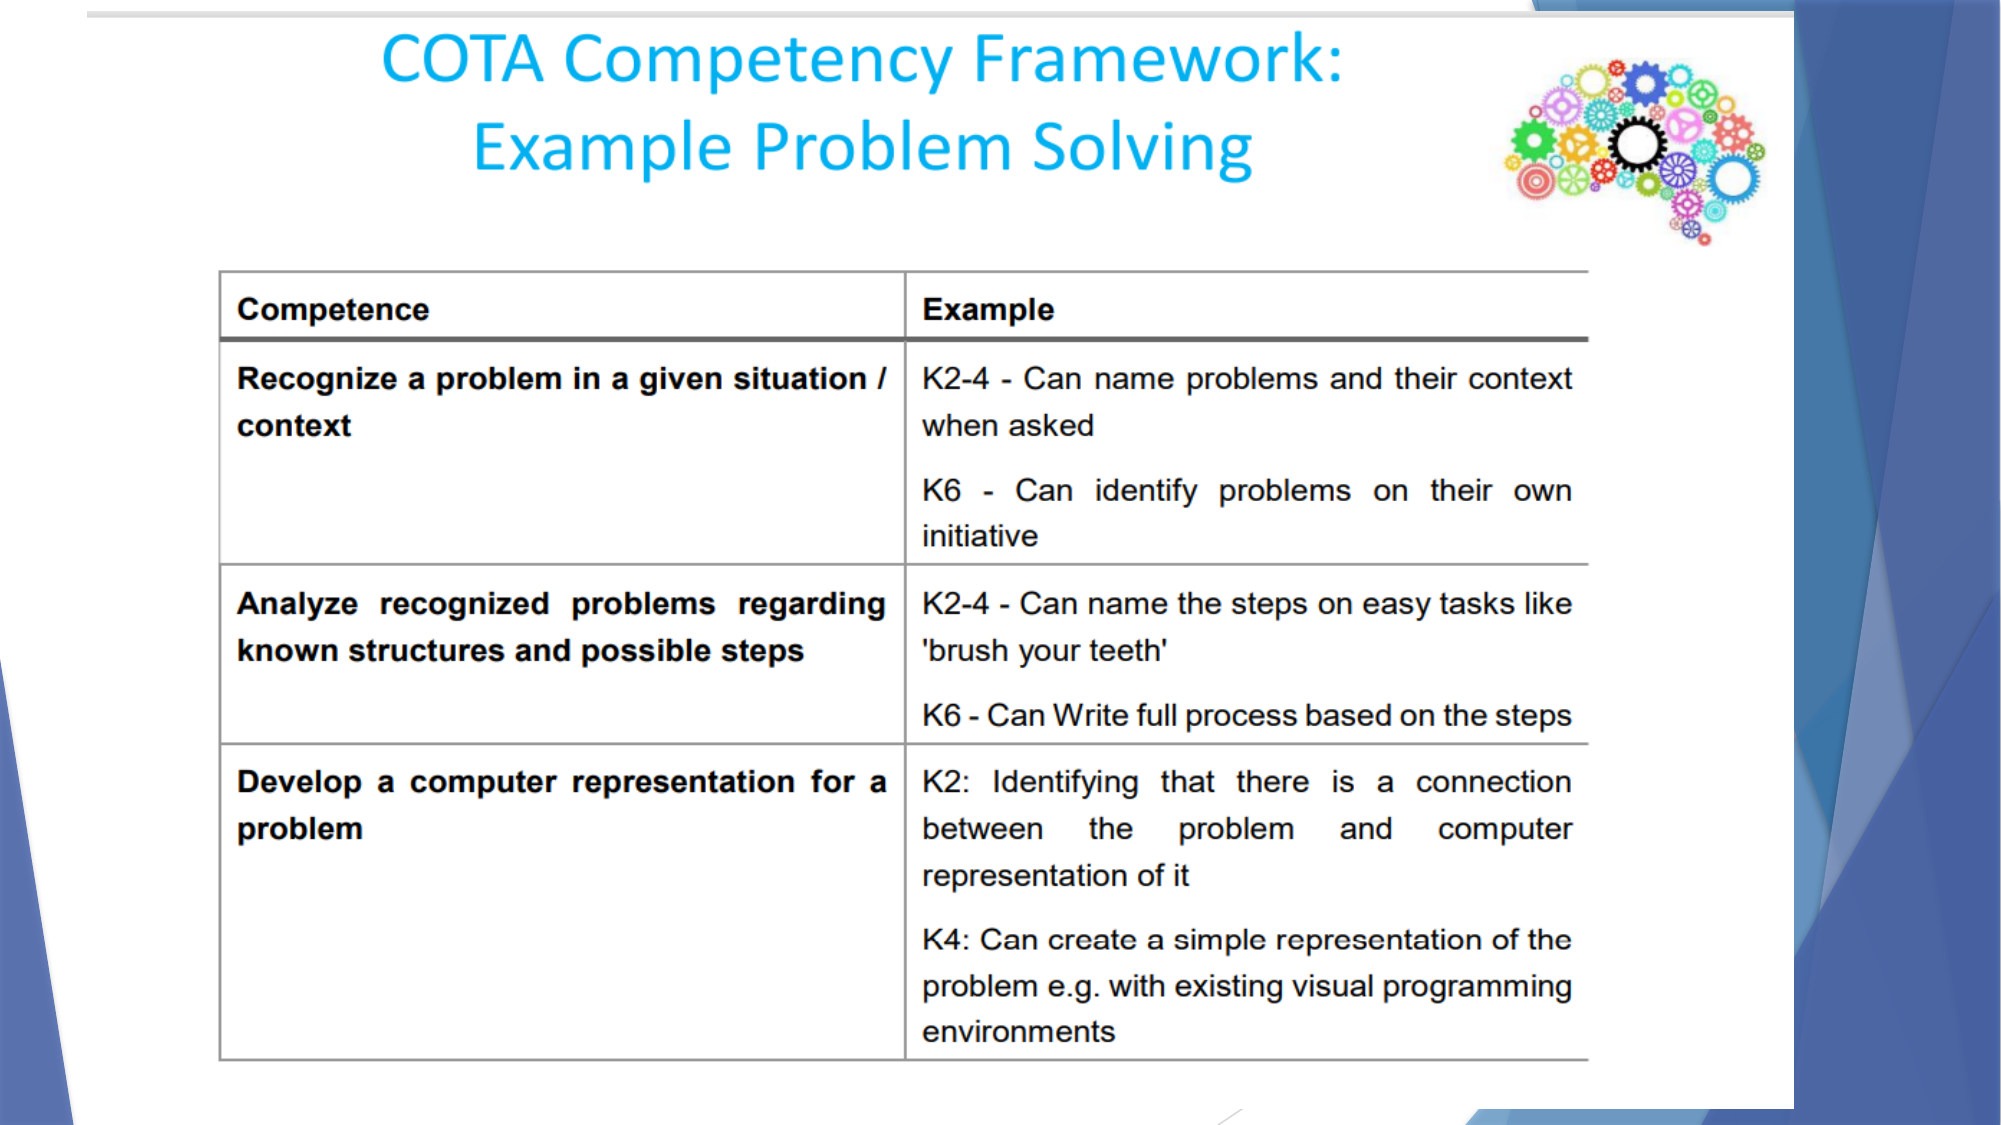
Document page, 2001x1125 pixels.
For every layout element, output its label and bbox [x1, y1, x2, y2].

picture [86, 11, 1795, 1109]
